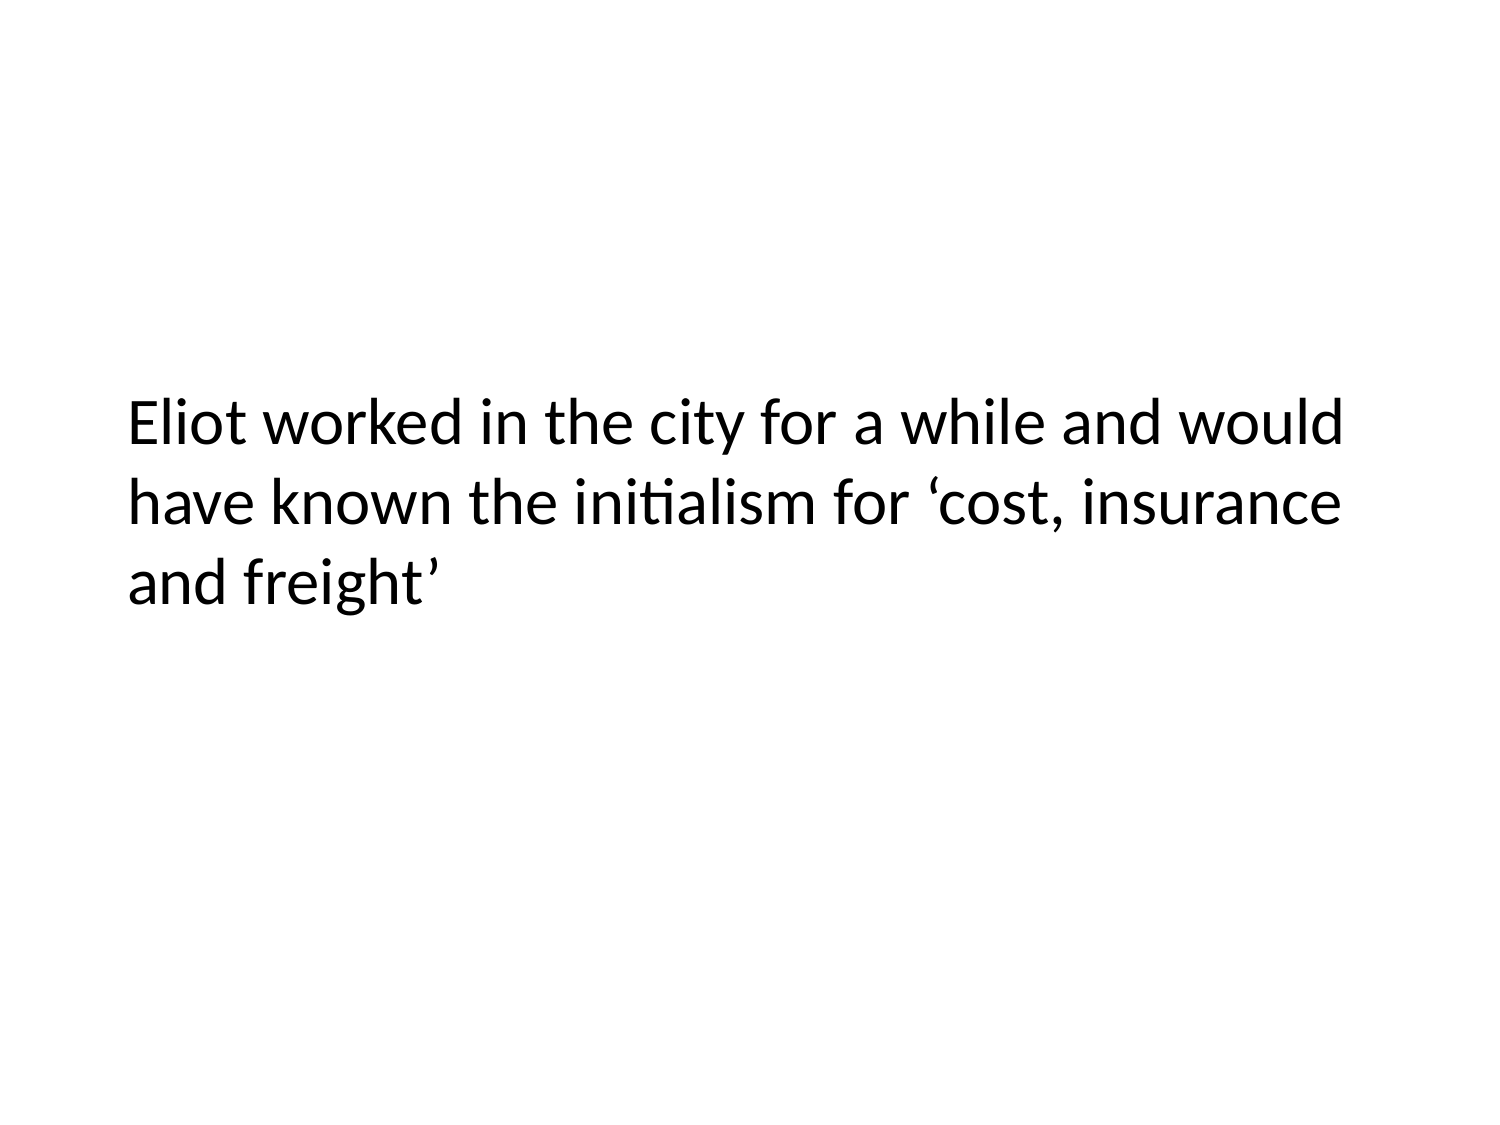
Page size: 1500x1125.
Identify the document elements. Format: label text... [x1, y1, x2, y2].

title Eliot worked in the city for a while and would have known the initialism for ‘cost, insurance and freight’ [112, 278, 1388, 717]
